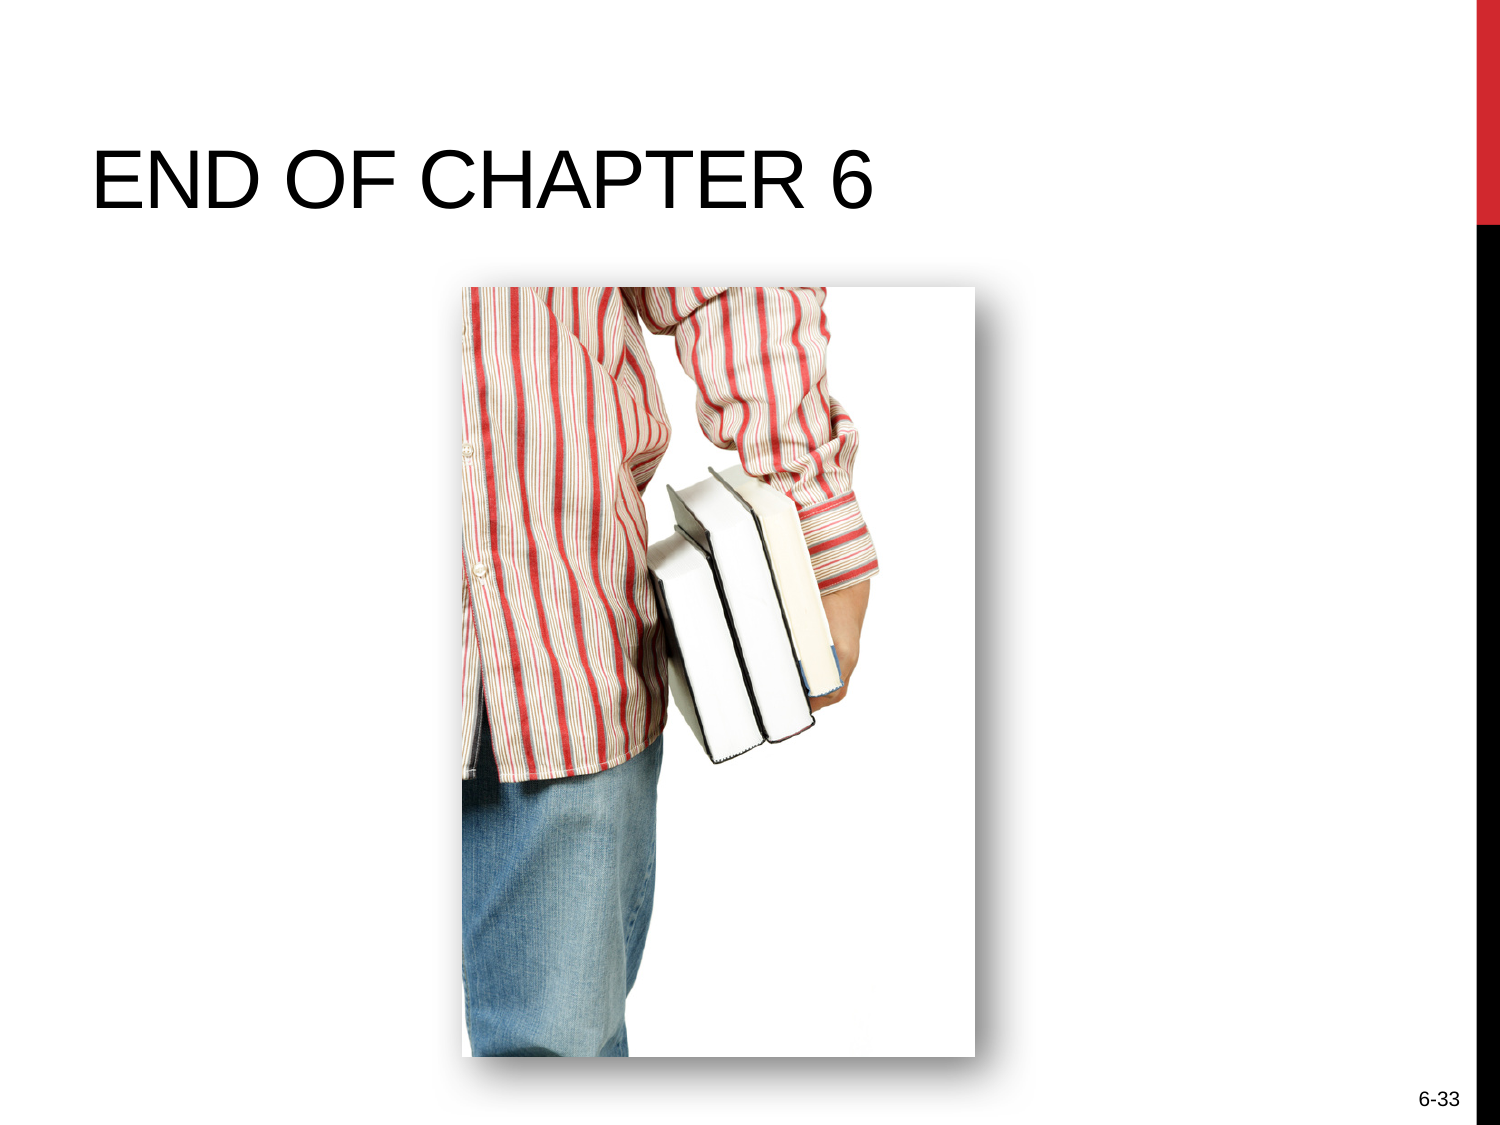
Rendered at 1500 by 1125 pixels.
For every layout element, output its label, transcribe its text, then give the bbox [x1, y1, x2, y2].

title End of Chapter 6 [75, 45, 1363, 233]
picture [461, 286, 976, 1057]
footer 6-33 [1200, 1078, 1475, 1125]
